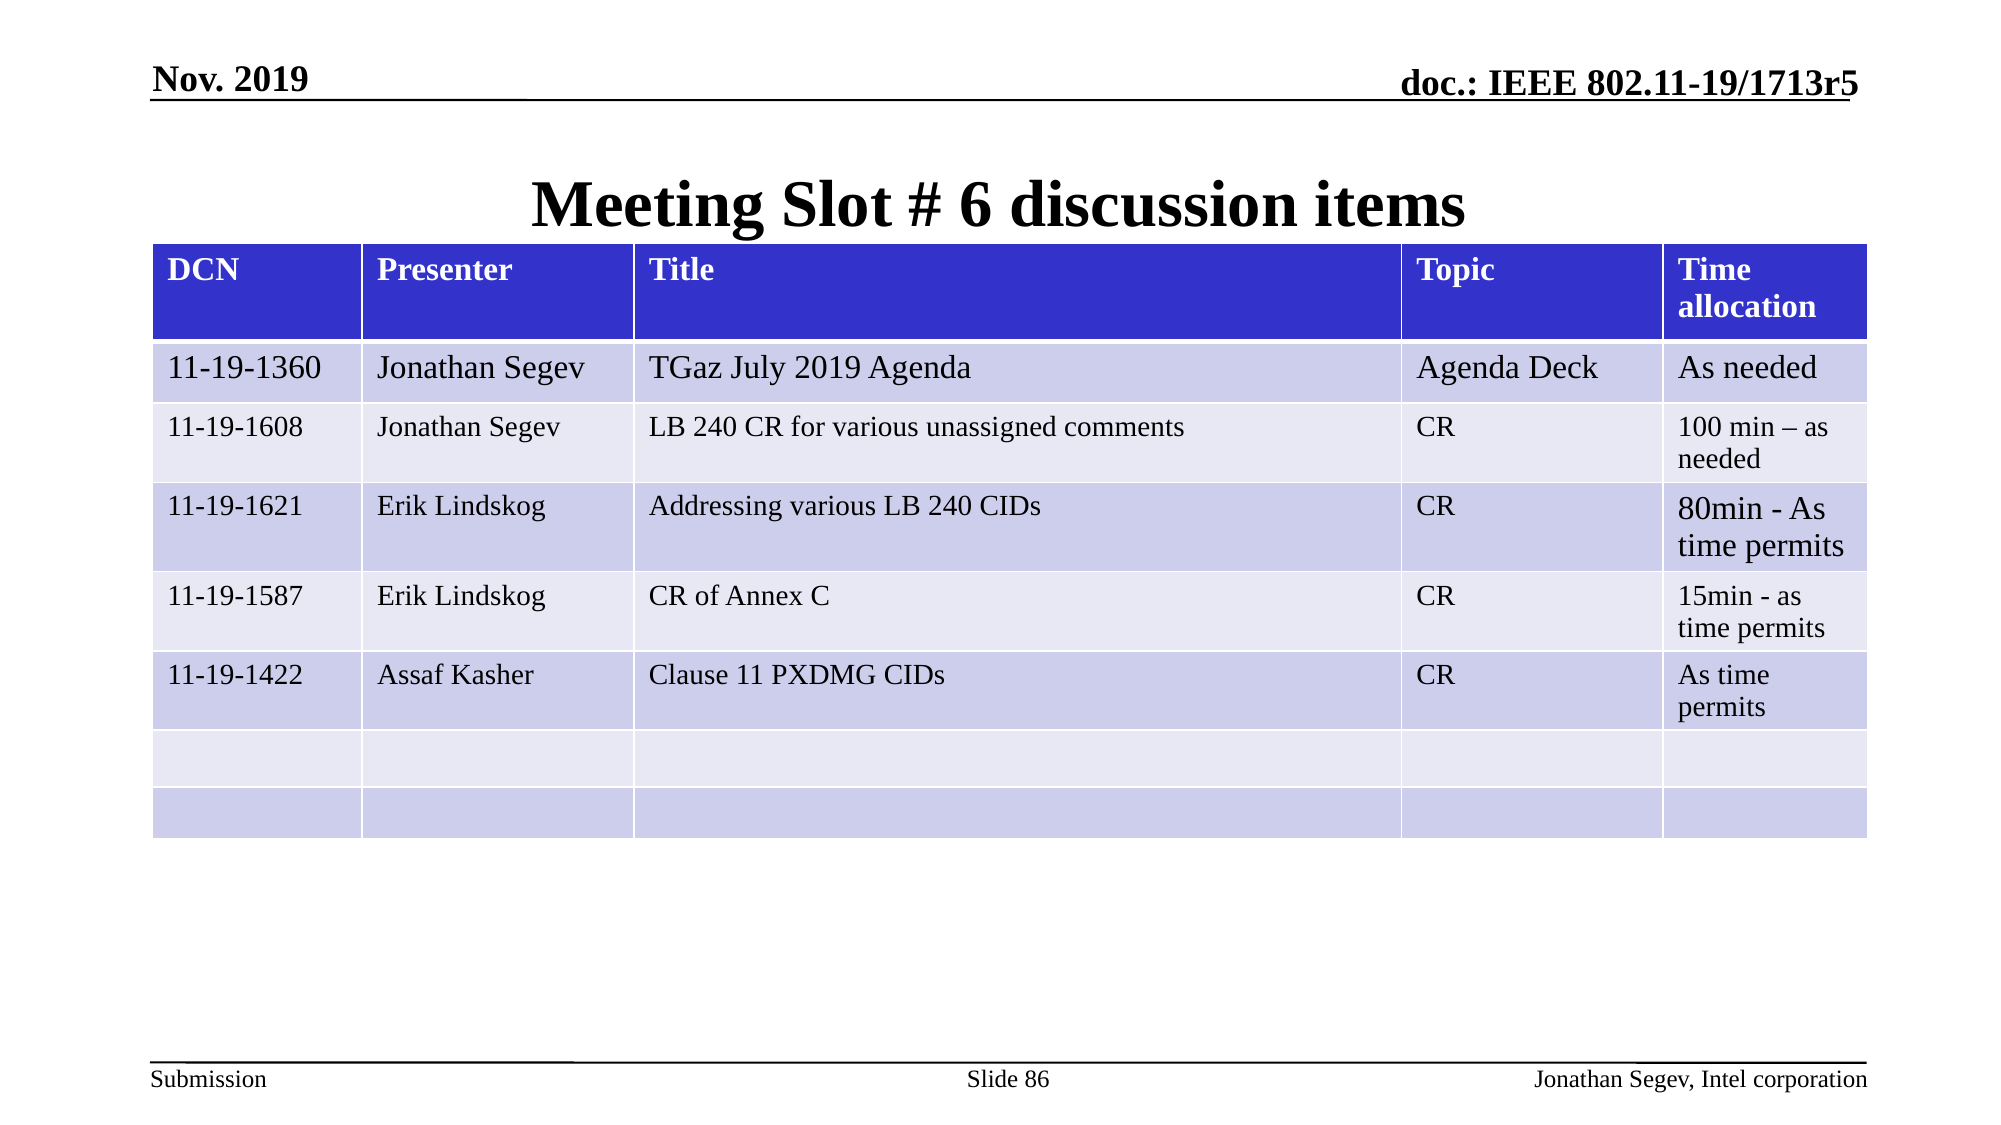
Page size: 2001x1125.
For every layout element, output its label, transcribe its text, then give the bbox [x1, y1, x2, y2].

table_header DCN [153, 244, 361, 339]
footer Jonathan Segev, Intel corporation [1171, 1061, 1869, 1093]
slide_number Slide 86 [950, 1061, 1067, 1123]
table_cell [1402, 731, 1662, 786]
table_cell Jonathan Segev [363, 404, 633, 482]
table_cell Clause 11 PXDMG CIDs [635, 652, 1401, 729]
table_cell [153, 788, 361, 838]
table_cell Addressing various LB 240 CIDs [635, 483, 1401, 571]
table_cell [1402, 788, 1662, 838]
table_cell 11-19-1621 [153, 483, 361, 571]
table_cell CR [1402, 483, 1662, 571]
table_cell Assaf Kasher [363, 652, 633, 729]
table_cell Erik Lindskog [363, 483, 633, 571]
table_cell [363, 788, 633, 838]
table_cell 100 min – as needed [1664, 404, 1867, 482]
table_cell As time permits [1664, 652, 1867, 729]
table_cell [1664, 731, 1867, 786]
table_header Title [635, 244, 1401, 339]
table_cell 15min - as time permits [1664, 572, 1867, 650]
table_cell Jonathan Segev [363, 344, 633, 402]
table_cell [635, 731, 1401, 786]
table_cell 11-19-1422 [153, 652, 361, 729]
table_header Presenter [363, 244, 633, 339]
table_cell [153, 731, 361, 786]
table_cell CR [1402, 652, 1662, 729]
table_cell As needed [1664, 344, 1867, 402]
table_cell LB 240 CR for various unassigned comments [635, 404, 1401, 482]
table_cell 11-19-1360 [153, 344, 361, 402]
table_cell CR [1402, 572, 1662, 650]
table_cell 80min - As time permits [1664, 483, 1867, 571]
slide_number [152, 54, 563, 100]
table_cell [363, 731, 633, 786]
table_header Time allocation [1664, 244, 1867, 339]
title Meeting Slot # 6 discussion items [149, 112, 1850, 288]
table_cell 11-19-1587 [153, 572, 361, 650]
table_cell 11-19-1608 [153, 404, 361, 482]
table_cell Agenda Deck [1402, 344, 1662, 402]
table_cell [635, 788, 1401, 838]
table_cell Erik Lindskog [363, 572, 633, 650]
table_cell CR of Annex C [635, 572, 1401, 650]
table_cell CR [1402, 404, 1662, 482]
table_header Topic [1402, 244, 1662, 339]
table_cell [1664, 788, 1867, 838]
table_cell TGaz July 2019 Agenda [635, 344, 1401, 402]
